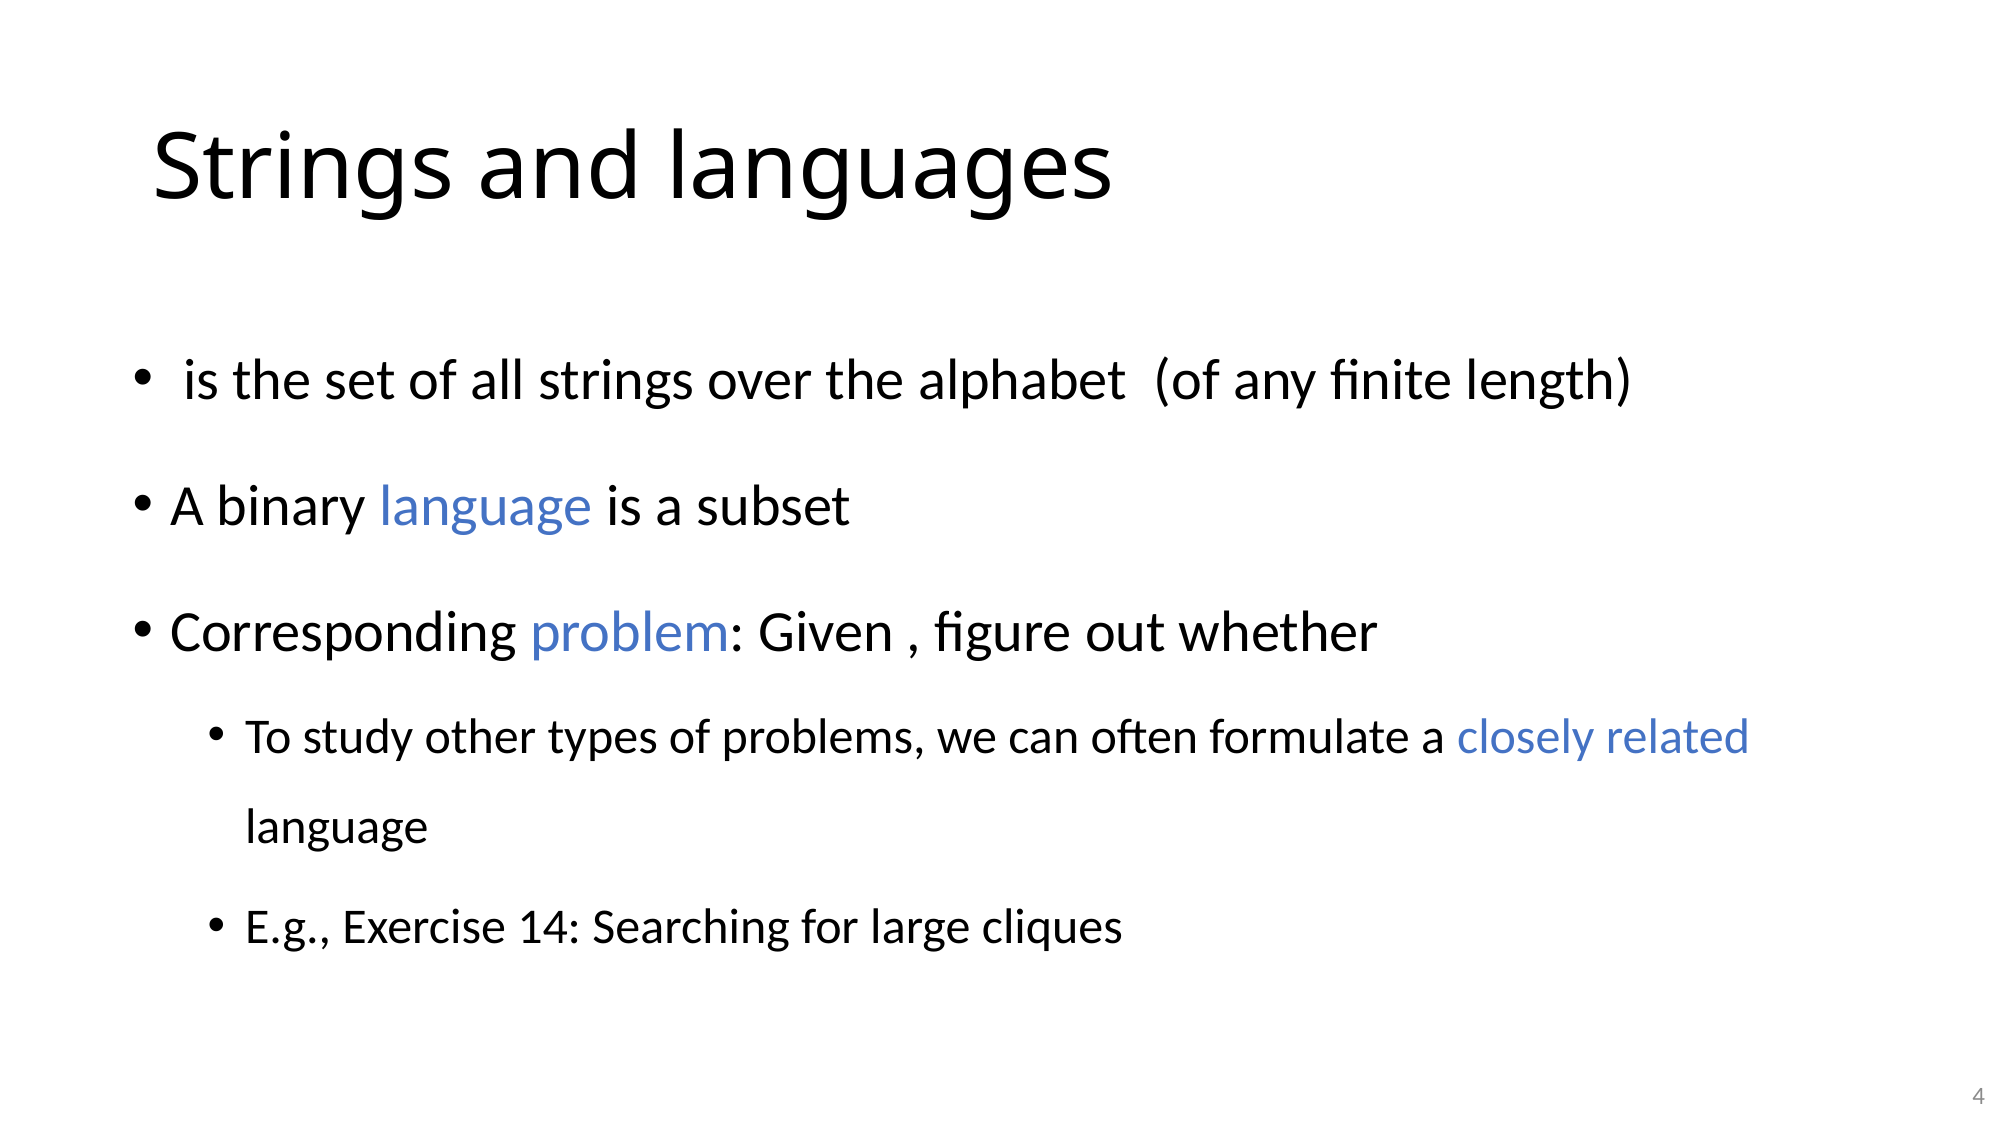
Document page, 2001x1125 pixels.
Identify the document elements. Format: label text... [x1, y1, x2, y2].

slide_number 4 [1550, 1064, 2000, 1125]
title Strings and languages [137, 59, 1863, 278]
